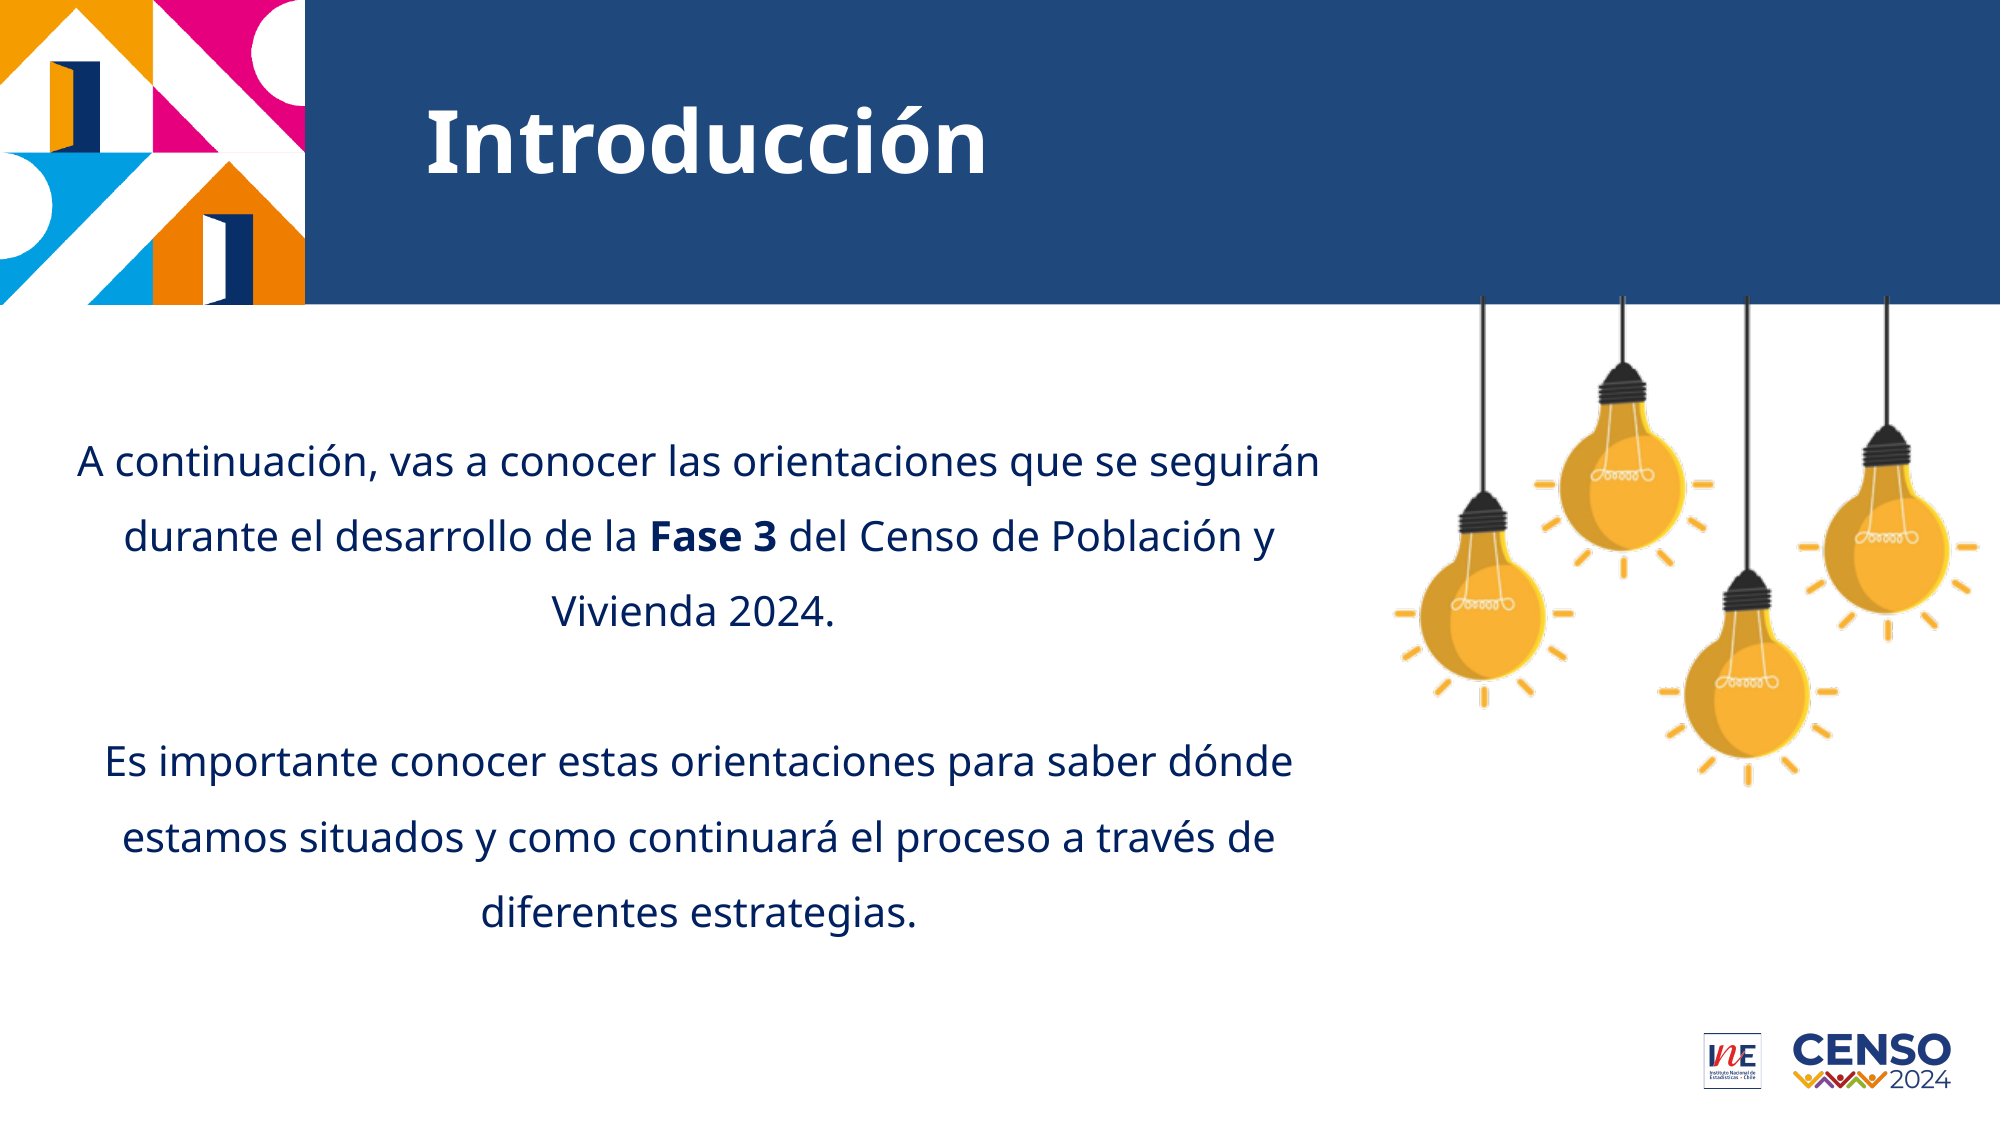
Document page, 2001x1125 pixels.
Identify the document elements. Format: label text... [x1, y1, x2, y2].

picture [0, 0, 305, 305]
list A continuación, vas a conocer las orientaciones que se seguirán durante el desarrollo de la Fase 3 del Censo de Población y Vivienda 2024. Es importante conocer estas orientaciones para saber dónde estamos situados y como continuará el proceso a través de diferentes estrategias. [55, 409, 1343, 1000]
picture [1367, 296, 2000, 829]
title Introducción [426, 86, 1791, 275]
picture [1784, 1024, 1956, 1094]
